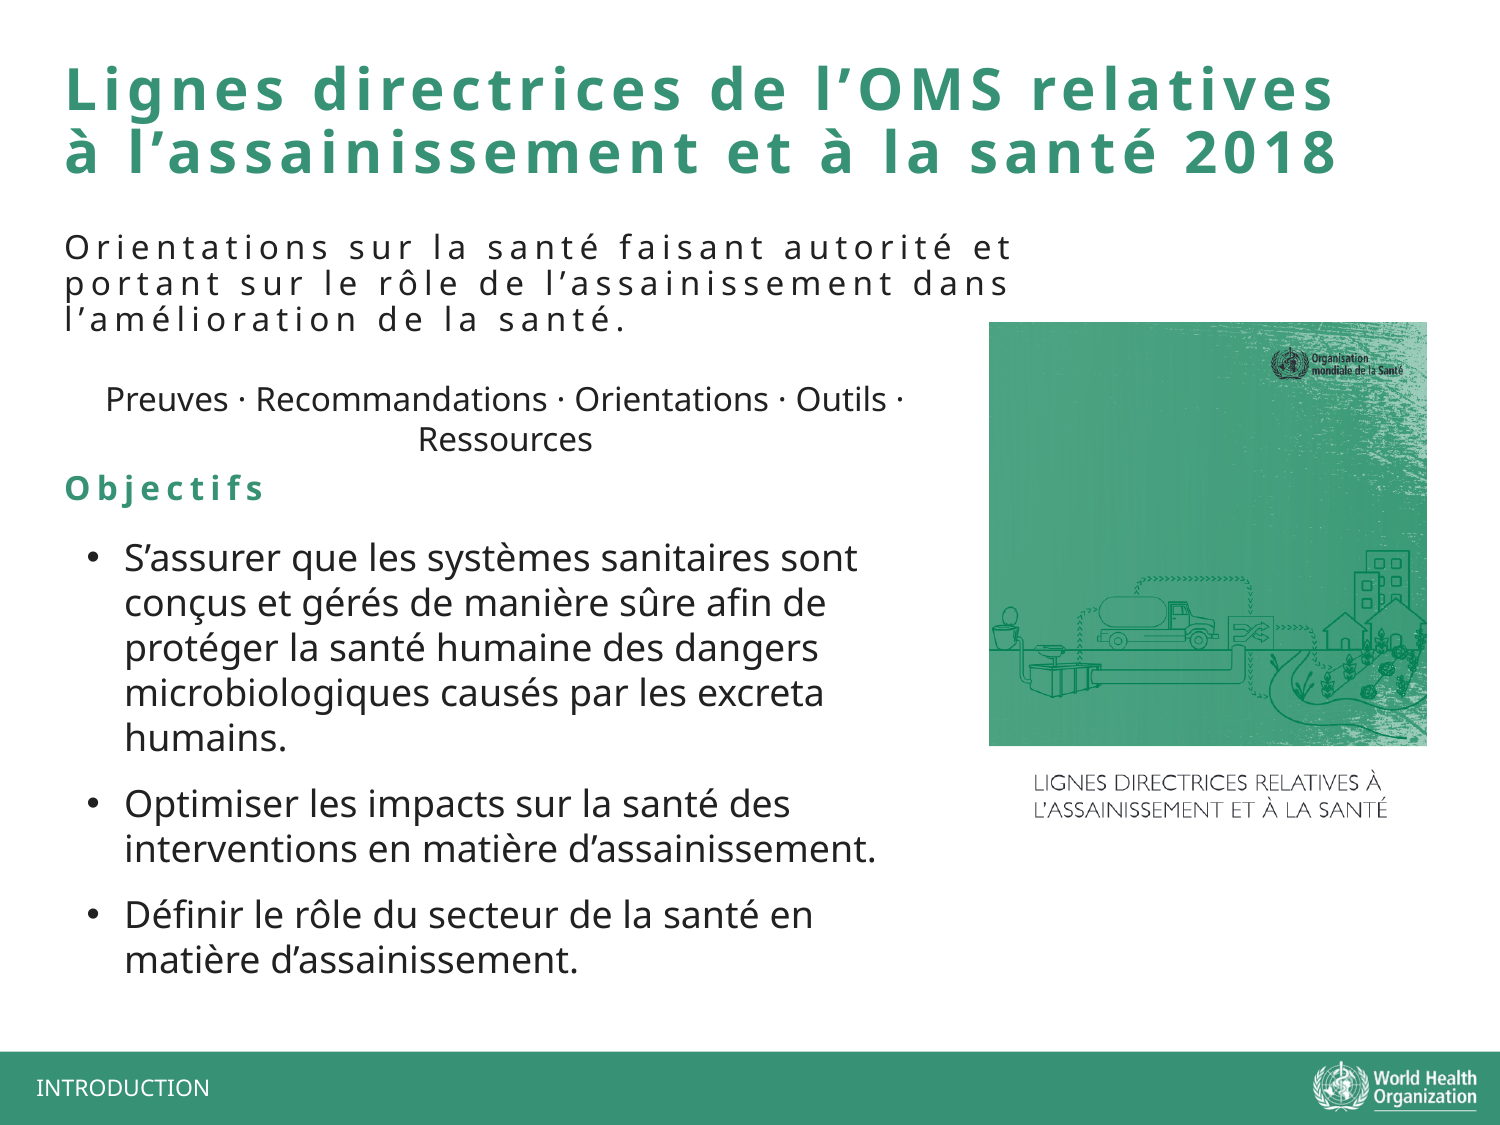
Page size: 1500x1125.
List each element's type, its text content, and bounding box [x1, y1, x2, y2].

list S’assurer que les systèmes sanitaires sont conçus et gérés de manière sûre afin de protéger la santé humaine des dangers microbiologiques causés par les excreta humains. Optimiser les impacts sur la santé des interventions en matière d’assainissement. Définir le rôle du secteur de la santé en matière d’assainissement. [71, 526, 971, 958]
text_box Objectifs [49, 496, 716, 514]
text_box Preuves · Recommandations · Orientations · Outils · Ressources [40, 371, 971, 496]
text_box Lignes directrices de l’OMS relatives à l’assainissement et à la santé 2018 [49, 53, 1394, 139]
text_box INTRODUCTION [21, 1058, 331, 1120]
text_box Orientations sur la santé faisant autorité et portant sur le rôle de l’assainissement dans l’amélioration de la santé. [49, 223, 1038, 339]
picture [1308, 1049, 1482, 1113]
picture [989, 322, 1427, 865]
